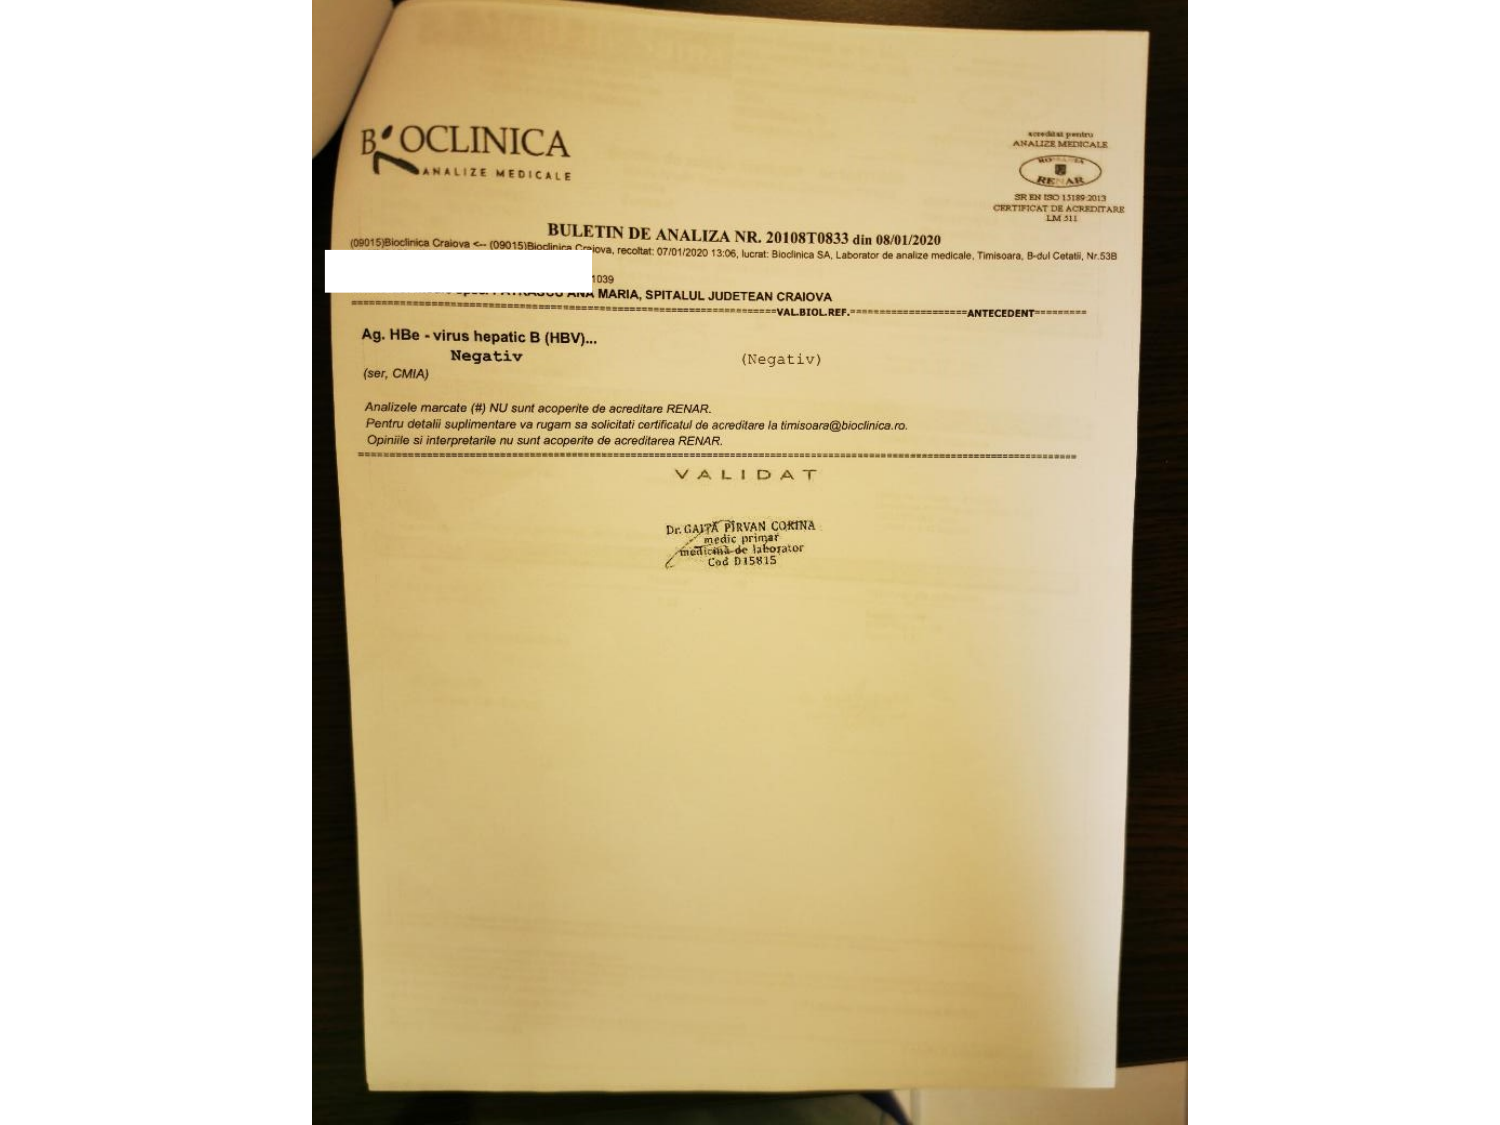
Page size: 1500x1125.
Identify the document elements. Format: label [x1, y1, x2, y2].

picture [312, 0, 1188, 1125]
